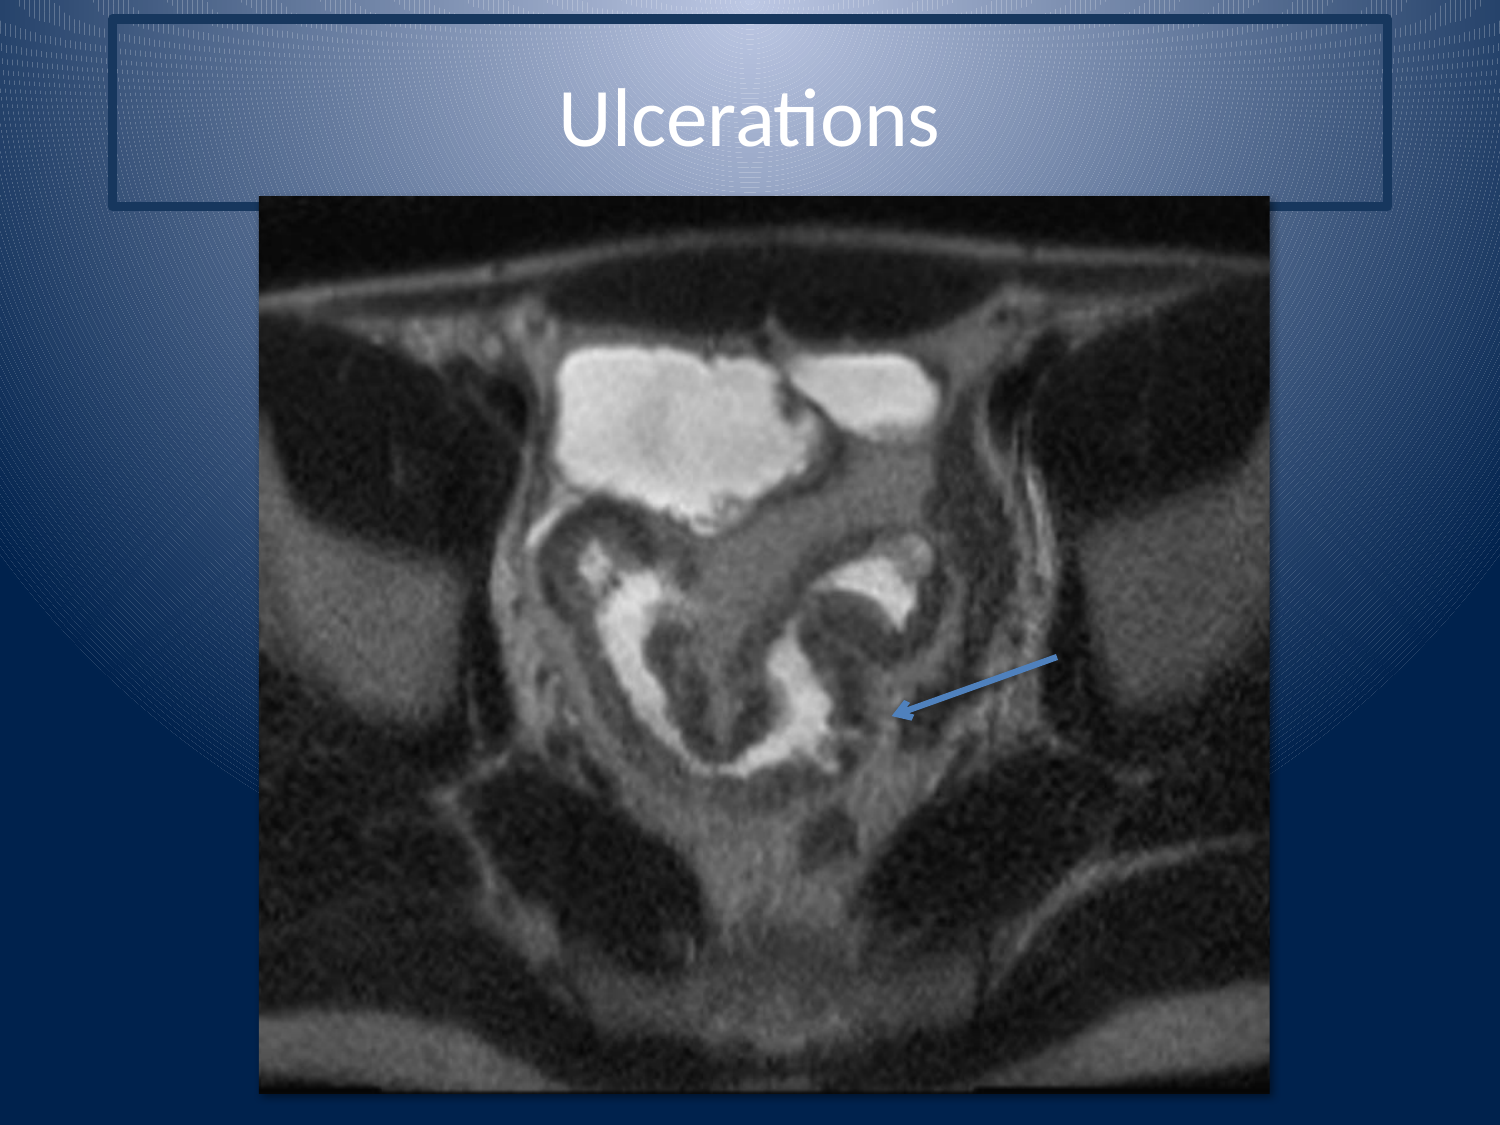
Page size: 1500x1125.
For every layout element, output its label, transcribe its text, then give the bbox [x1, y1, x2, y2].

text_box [891, 656, 1058, 717]
text_box Ulcerations [112, 19, 1388, 207]
picture [258, 195, 1271, 1095]
